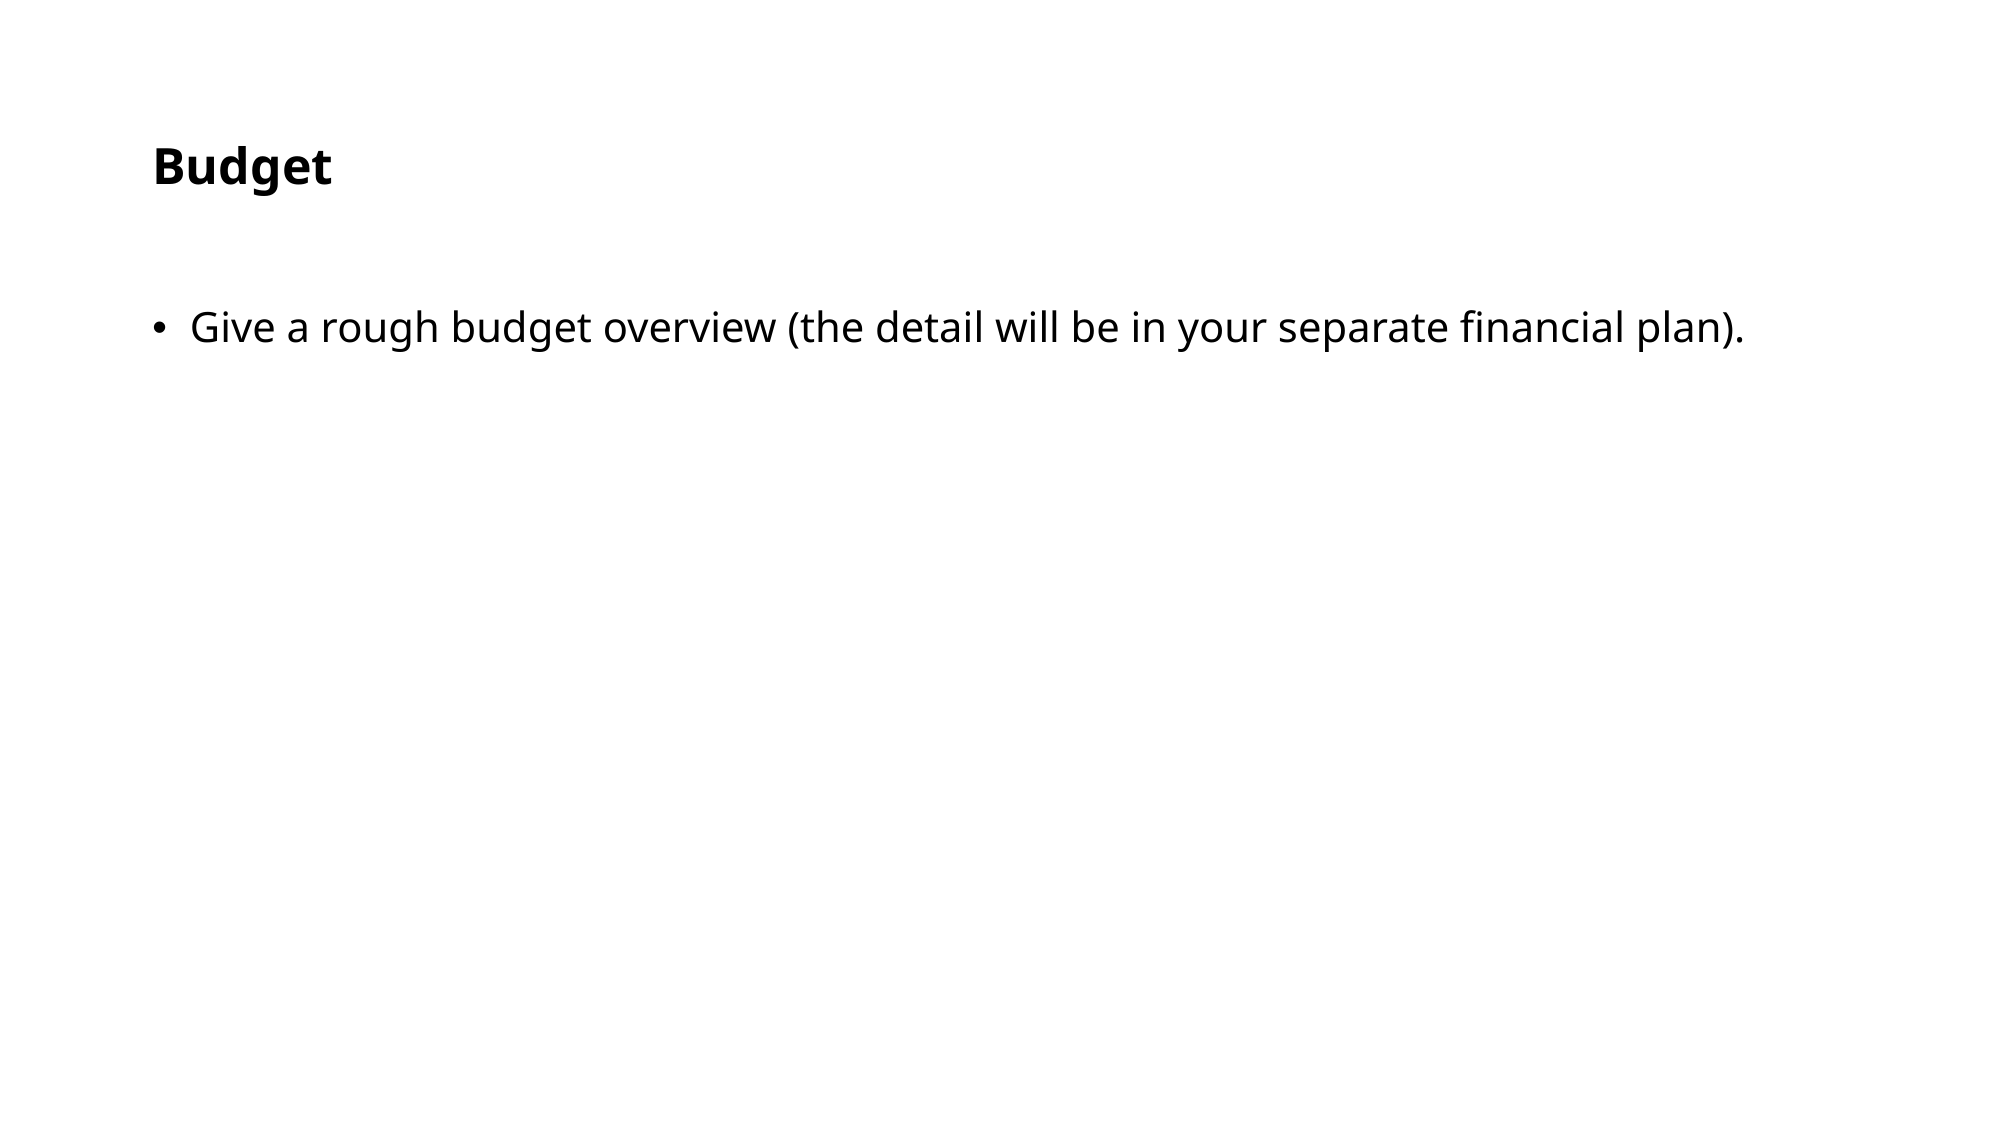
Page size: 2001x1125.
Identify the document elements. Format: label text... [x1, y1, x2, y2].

title Budget [137, 59, 1863, 278]
list Give a rough budget overview (the detail will be in your separate financial plan). [137, 299, 1863, 1014]
